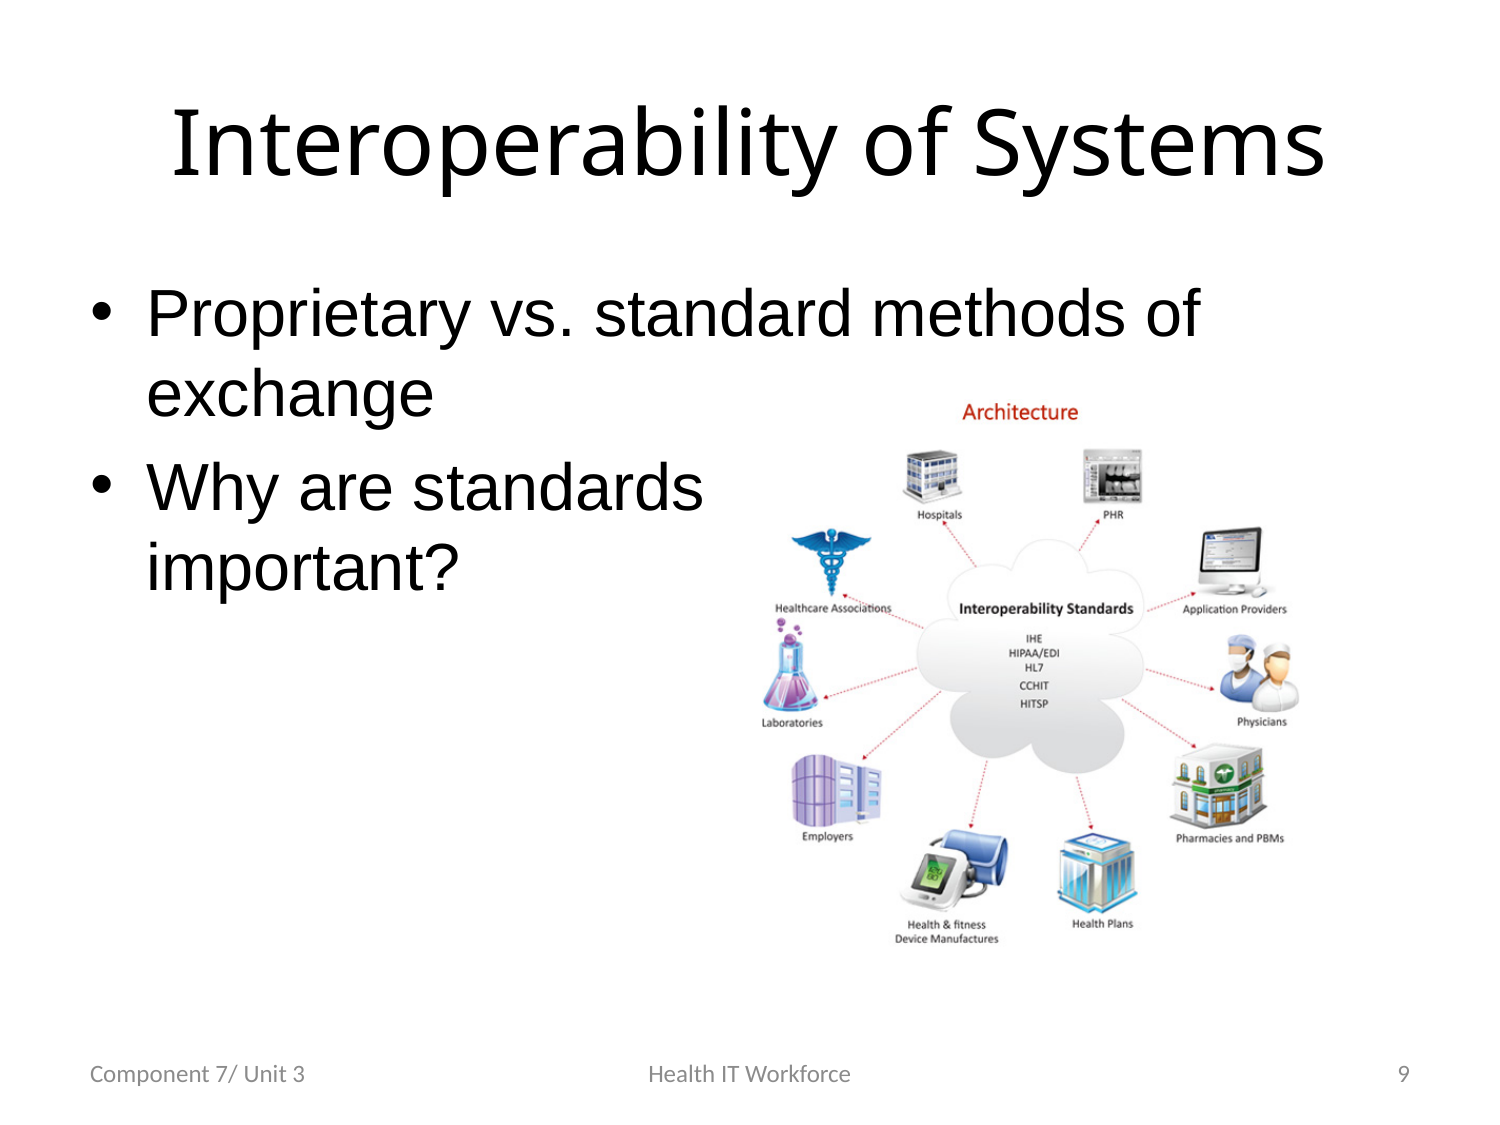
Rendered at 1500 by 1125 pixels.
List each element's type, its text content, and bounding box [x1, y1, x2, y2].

list Proprietary vs. standard methods of exchange Why are standards important? [75, 262, 1425, 1005]
slide_number Component 7/ Unit 3 [75, 1042, 425, 1103]
picture [762, 399, 1300, 947]
title Interoperability of Systems [75, 45, 1425, 233]
slide_number 9 [1074, 1042, 1425, 1103]
footer Health IT Workforce [512, 1042, 988, 1103]
